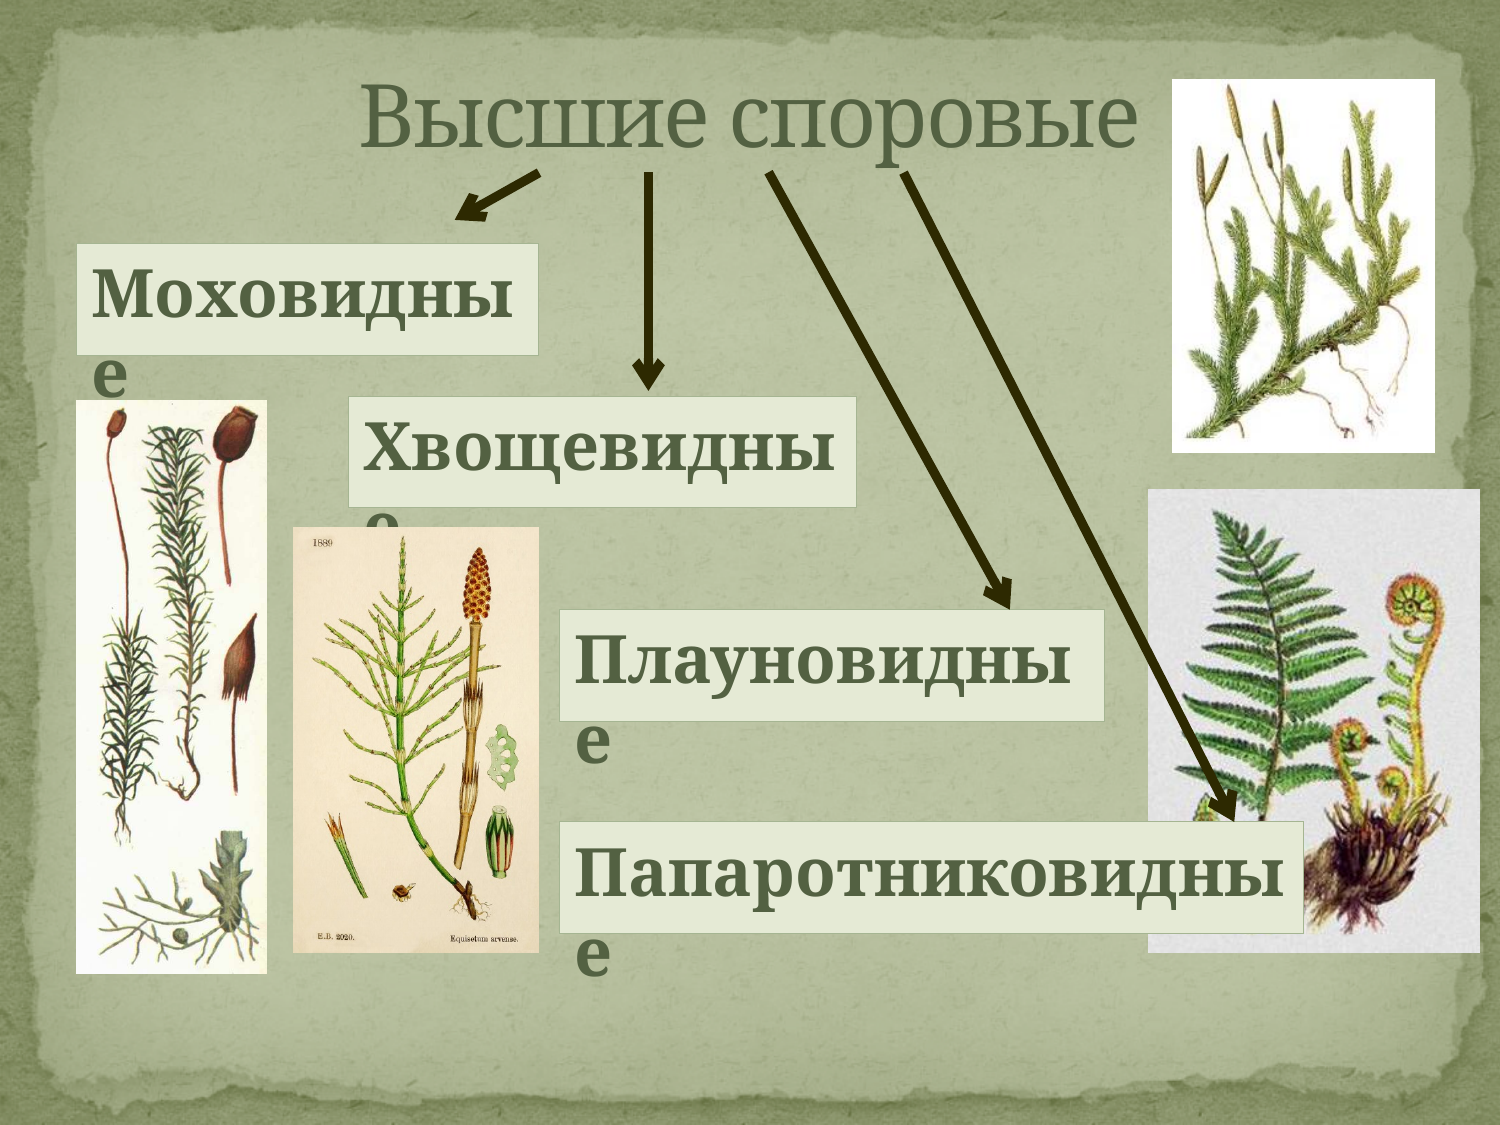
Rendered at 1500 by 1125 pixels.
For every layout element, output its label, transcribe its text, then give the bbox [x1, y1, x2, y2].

picture [76, 400, 267, 974]
text_box Моховидные [76, 243, 539, 356]
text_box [771, 175, 894, 608]
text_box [457, 175, 538, 218]
picture [1148, 489, 1480, 953]
title Высшие споровые [74, 24, 1425, 173]
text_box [906, 175, 1233, 820]
picture [1172, 79, 1435, 453]
picture [293, 527, 539, 953]
text_box Хвощевидные [348, 396, 757, 508]
text_box Папаротниковидные [559, 821, 1138, 934]
list Плауновидные [559, 609, 892, 722]
